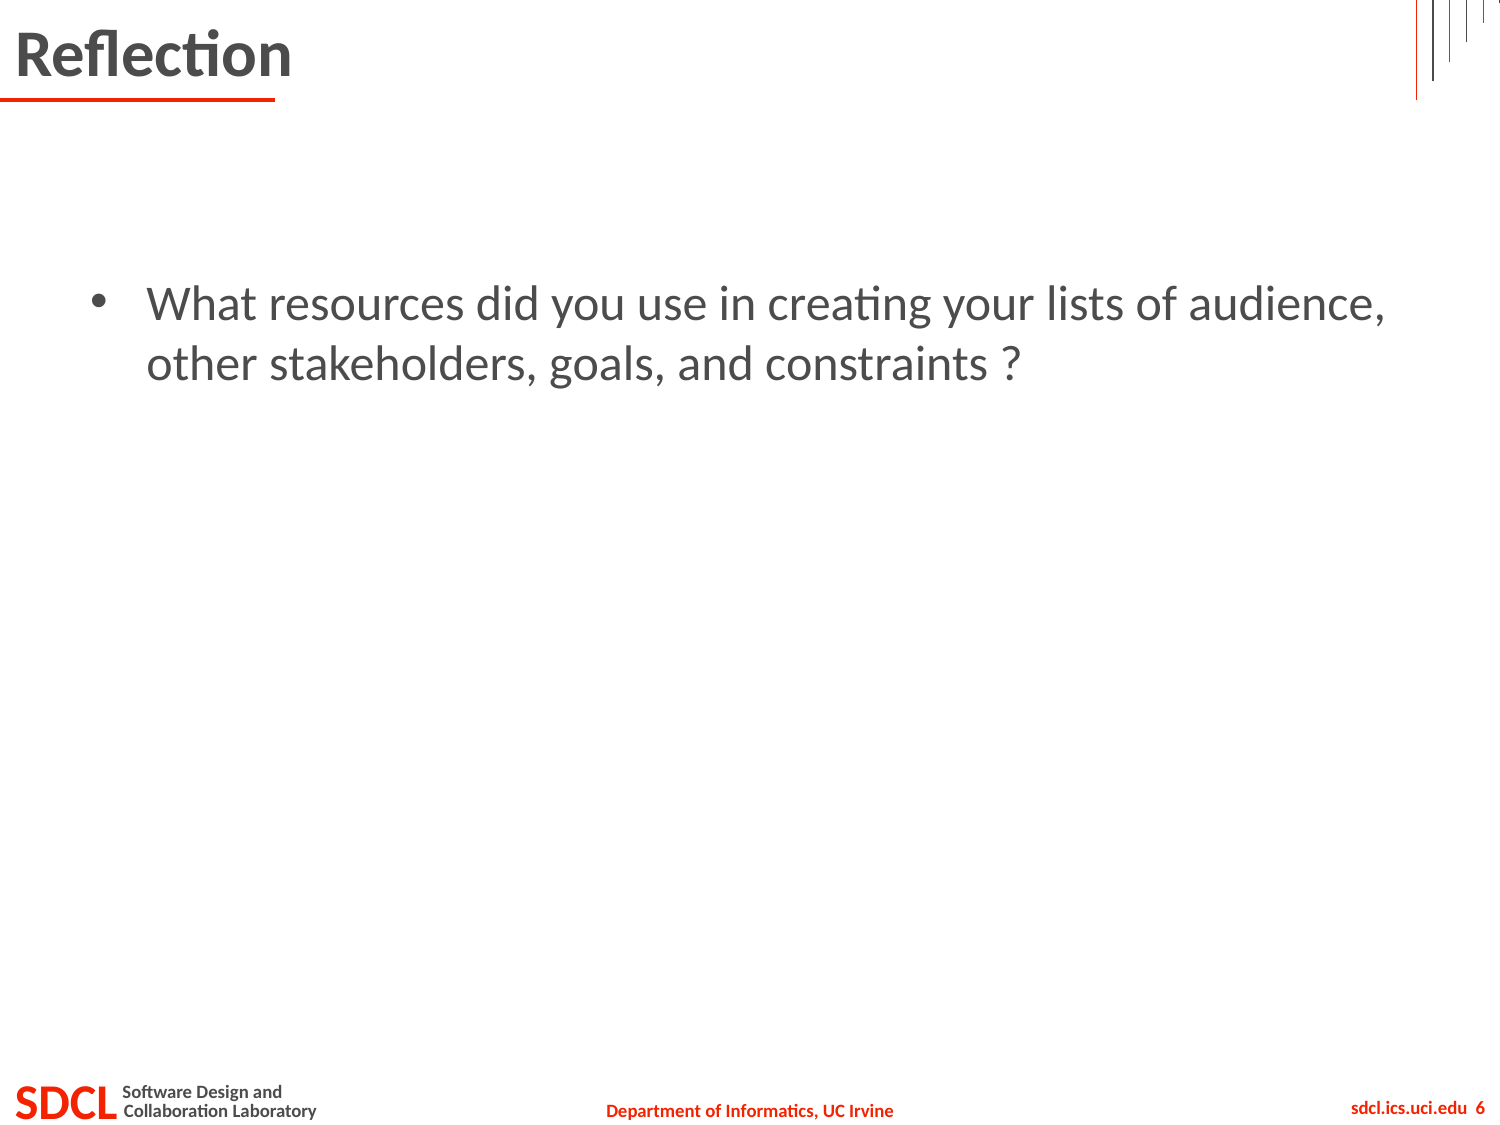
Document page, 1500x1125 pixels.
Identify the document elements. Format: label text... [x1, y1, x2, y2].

title Reflection [0, 0, 1350, 100]
list What resources did you use in creating your lists of audience, other stakeholders, goals, and constraints ? [75, 262, 1417, 1005]
